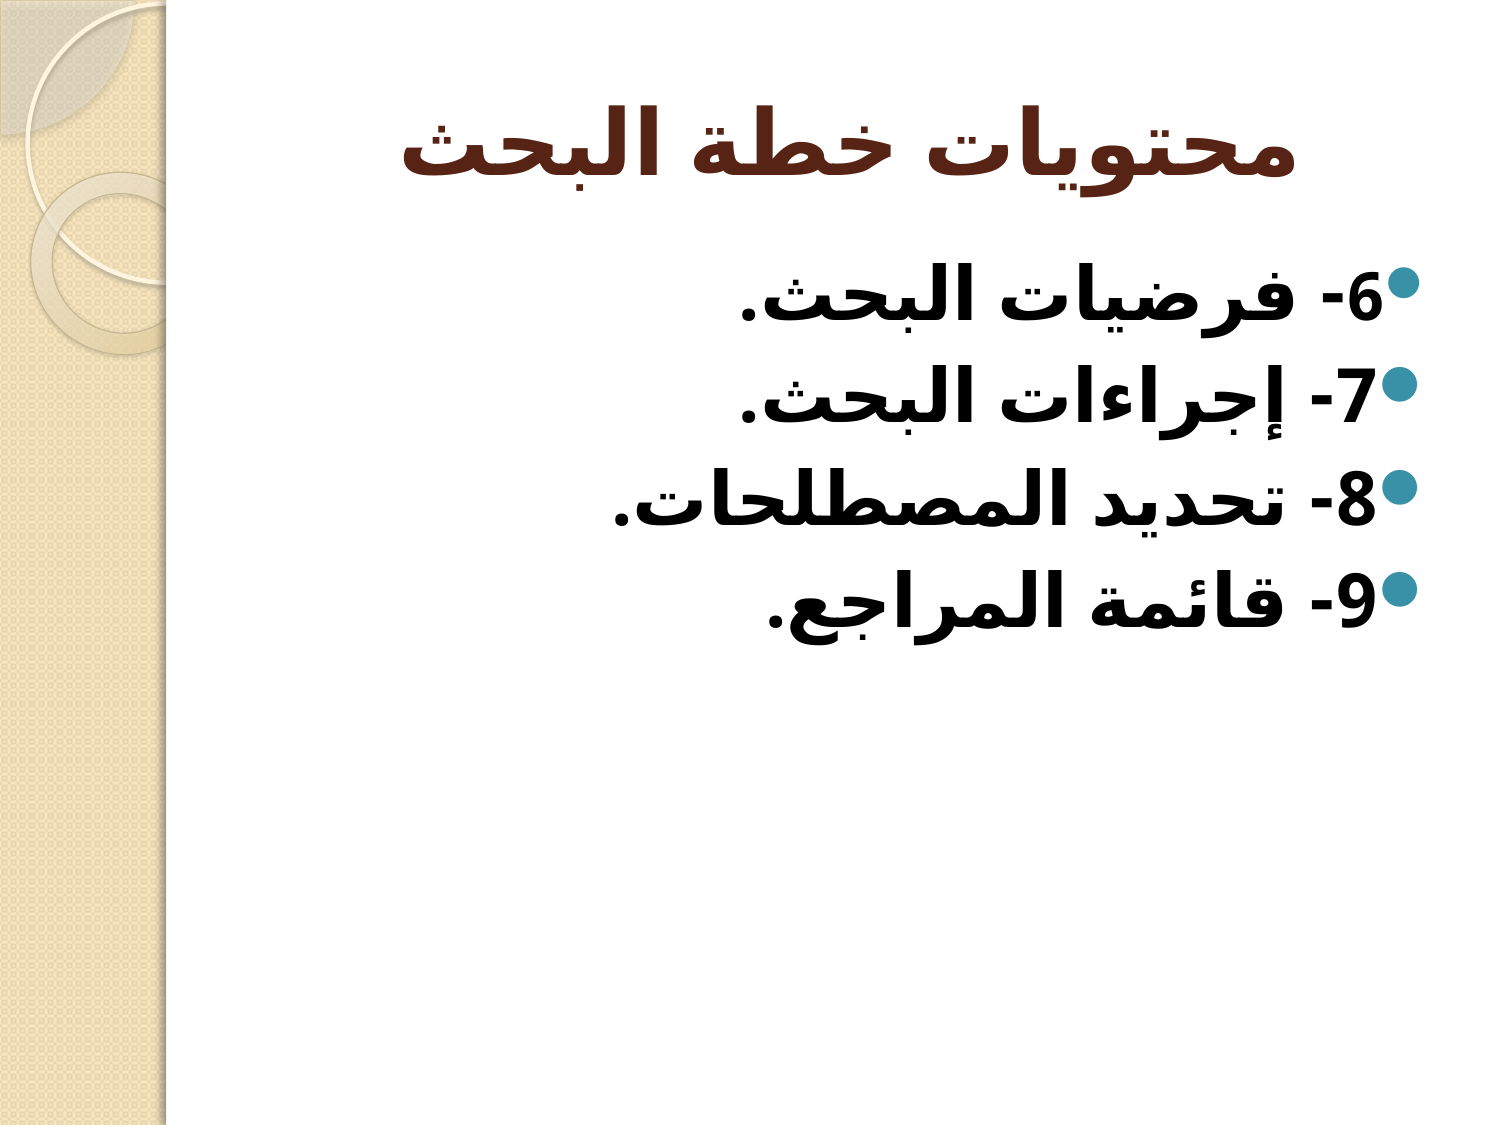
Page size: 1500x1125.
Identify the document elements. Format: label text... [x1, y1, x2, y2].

list 6- فرضيات البحث. 7- إجراءات البحث. 8- تحديد المصطلحات. 9- قائمة المراجع. [235, 237, 1466, 1025]
title محتويات خطة البحث [235, 45, 1466, 233]
